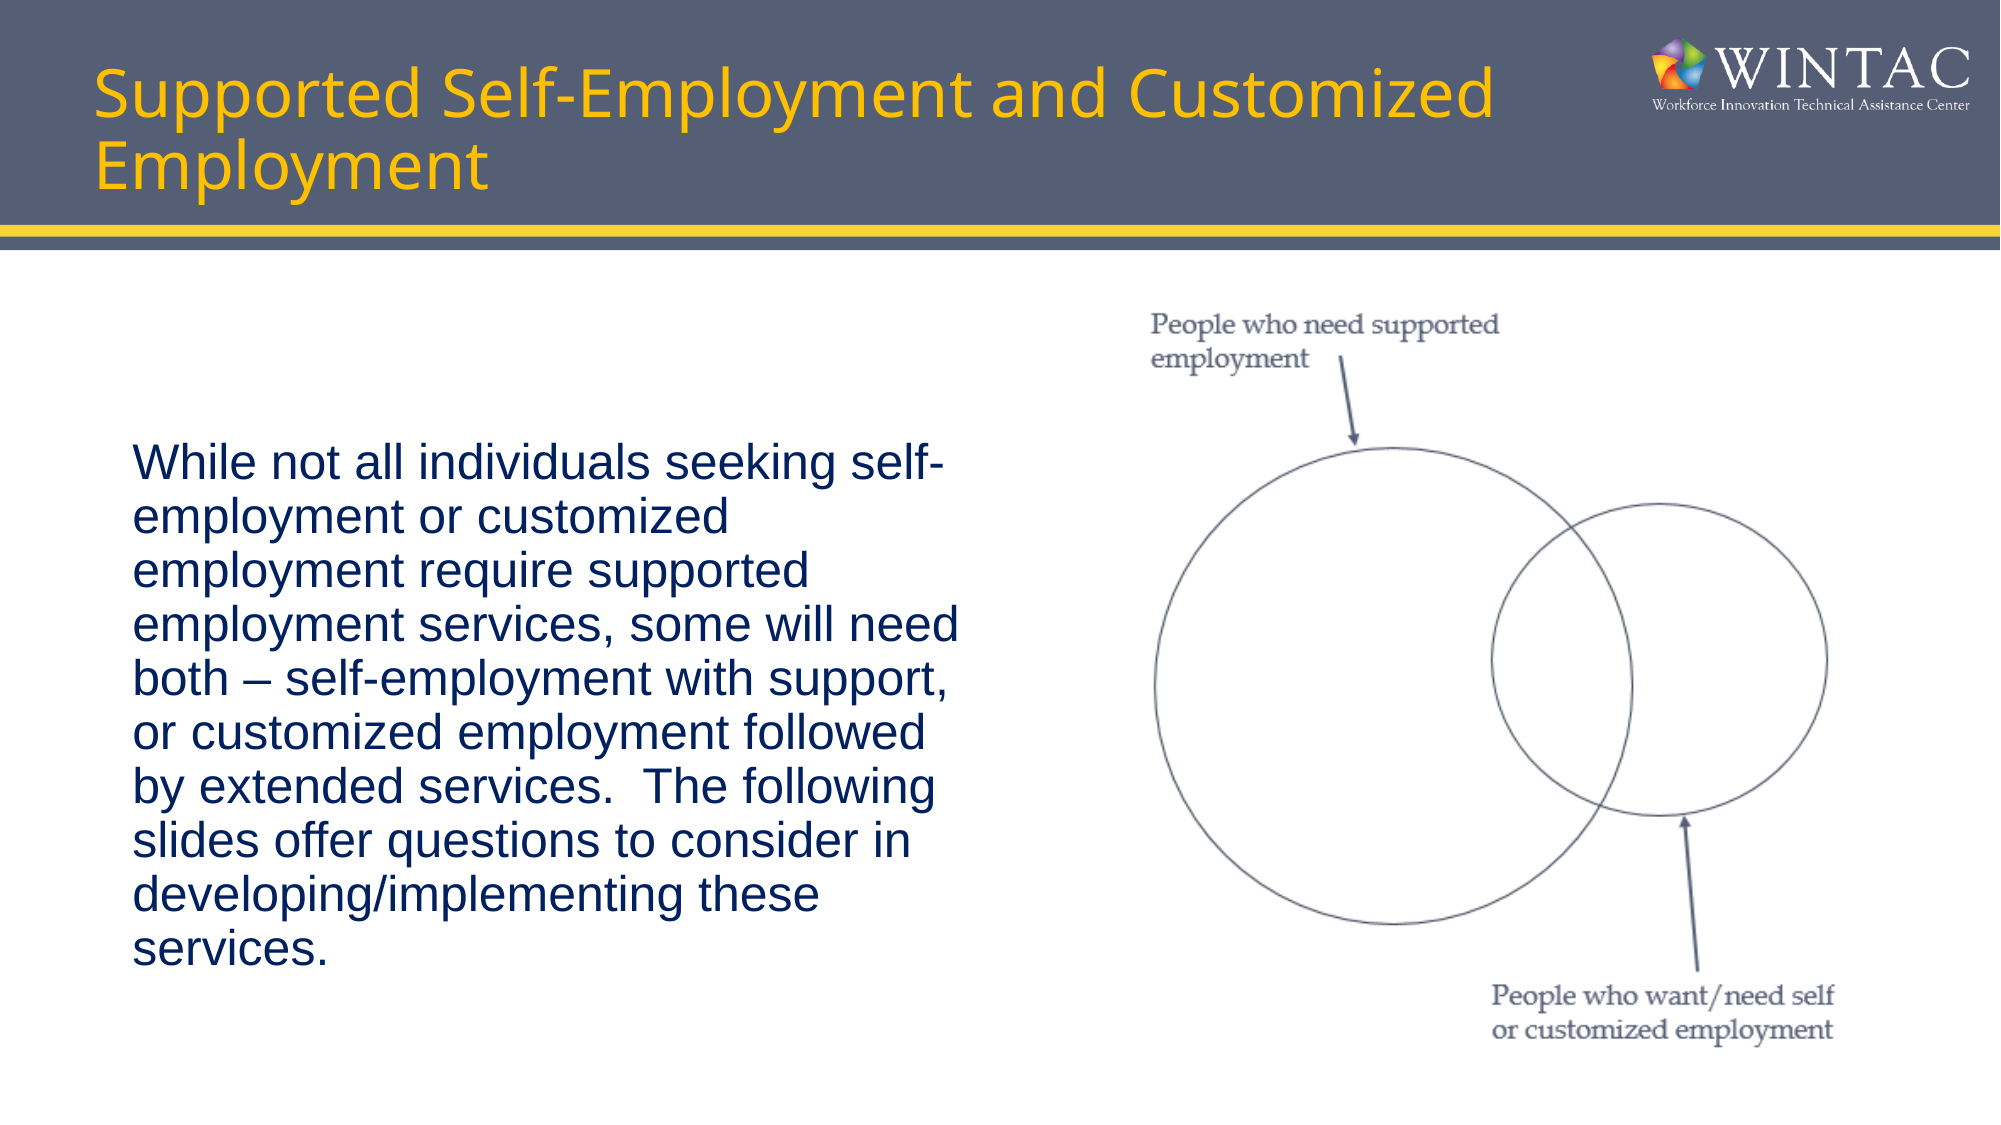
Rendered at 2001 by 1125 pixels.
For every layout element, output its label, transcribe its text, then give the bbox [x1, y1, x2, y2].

list While not all individuals seeking self-employment or customized employment require supported employment services, some will need both – self-employment with support, or customized employment followed by extended services. The following slides offer questions to consider in developing/implementing these services. [117, 428, 1001, 1058]
picture [1111, 300, 1913, 1078]
picture [1641, 27, 1981, 120]
title Supported Self-Employment and Customized Employment [78, 41, 1654, 212]
